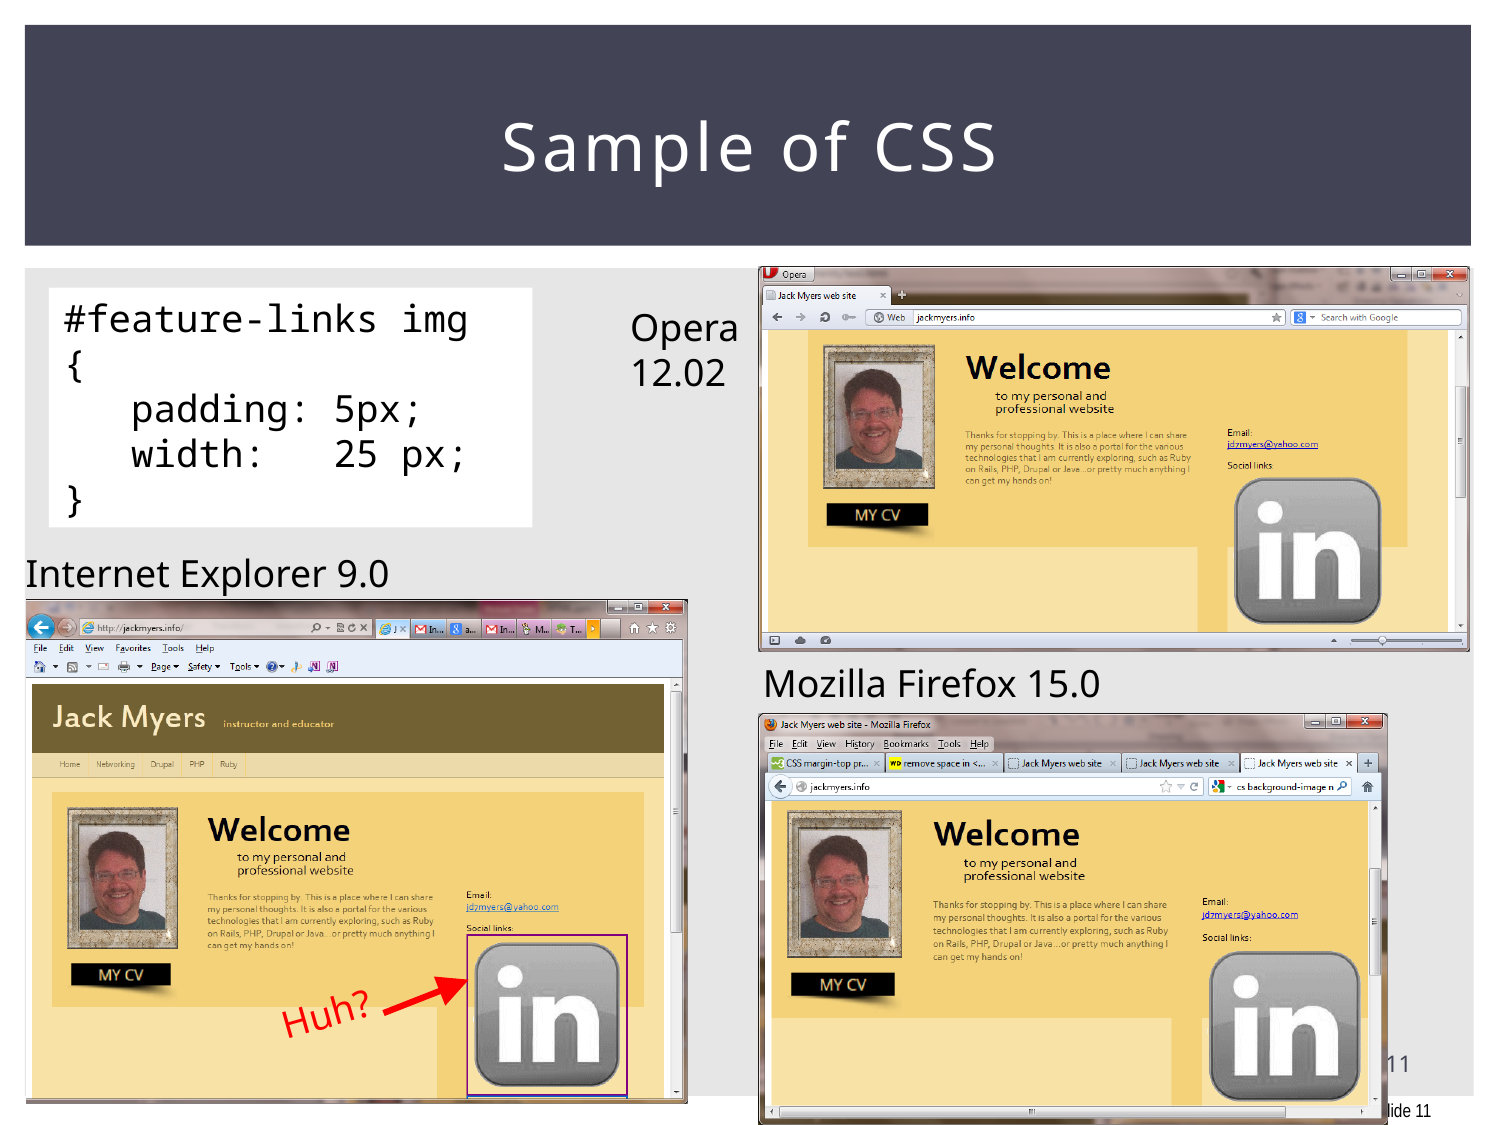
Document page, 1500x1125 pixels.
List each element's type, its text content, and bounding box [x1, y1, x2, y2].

text_box #feature-links img { padding: 5px; width: 25 px; } [48, 287, 533, 528]
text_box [383, 979, 469, 1014]
picture [757, 266, 1470, 652]
text_box Mozilla Firefox 15.0 [748, 652, 1116, 713]
title Sample of CSS [62, 58, 1438, 232]
text_box Internet Explorer 9.0 [10, 543, 405, 603]
picture [26, 599, 688, 1105]
picture [757, 713, 1388, 1125]
text_box Opera 12.02 [615, 296, 753, 401]
slide_number 11 [1391, 1041, 1448, 1089]
